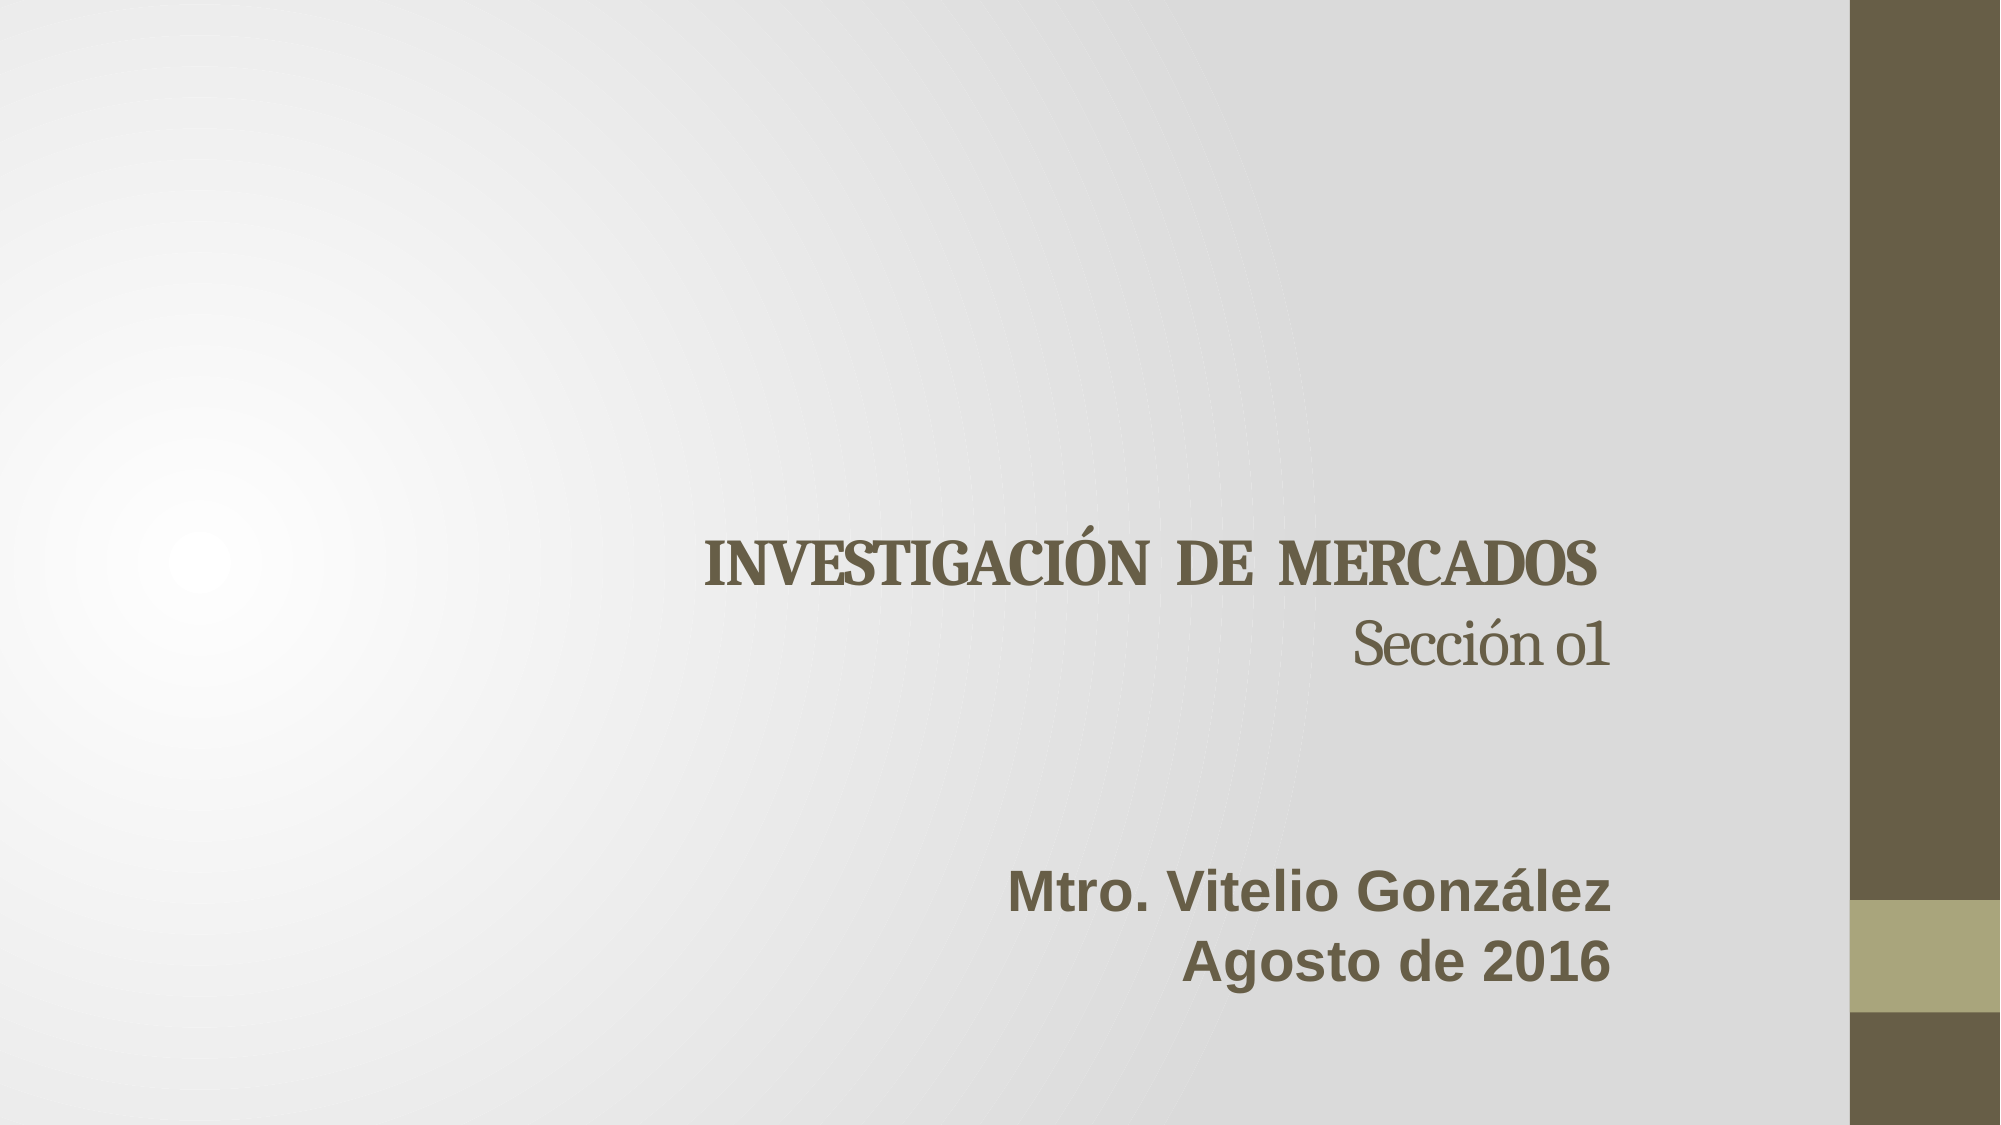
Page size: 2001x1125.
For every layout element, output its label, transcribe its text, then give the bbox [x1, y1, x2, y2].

text_box Mtro. Vitelio González Agosto de 2016 [627, 775, 1628, 1001]
title INVESTIGACIÓN DE MERCADOS Sección o1 [350, 351, 1626, 767]
